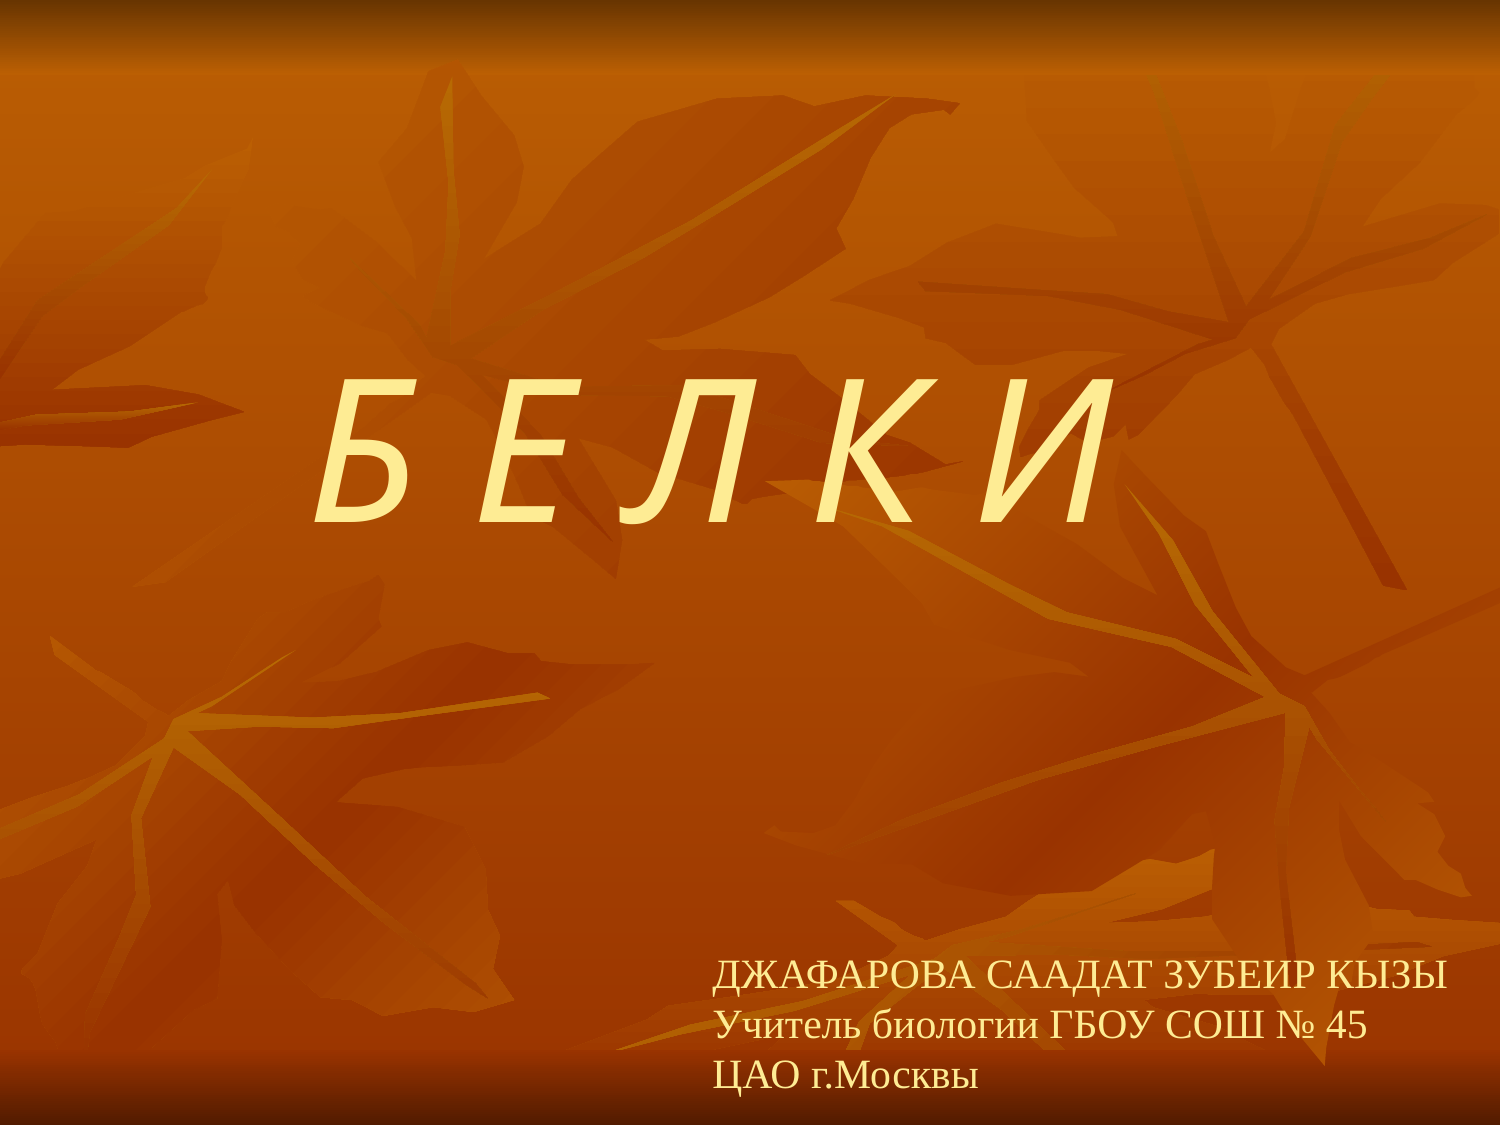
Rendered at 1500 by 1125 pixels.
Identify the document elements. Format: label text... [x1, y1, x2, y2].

text_box ДЖАФАРОВА СААДАТ ЗУБЕИР КЫЗЫ Учитель биологии ГБОУ СОШ № 45 ЦАО г.Москвы [697, 939, 1464, 1105]
title Б Е Л К И [112, 299, 1388, 586]
